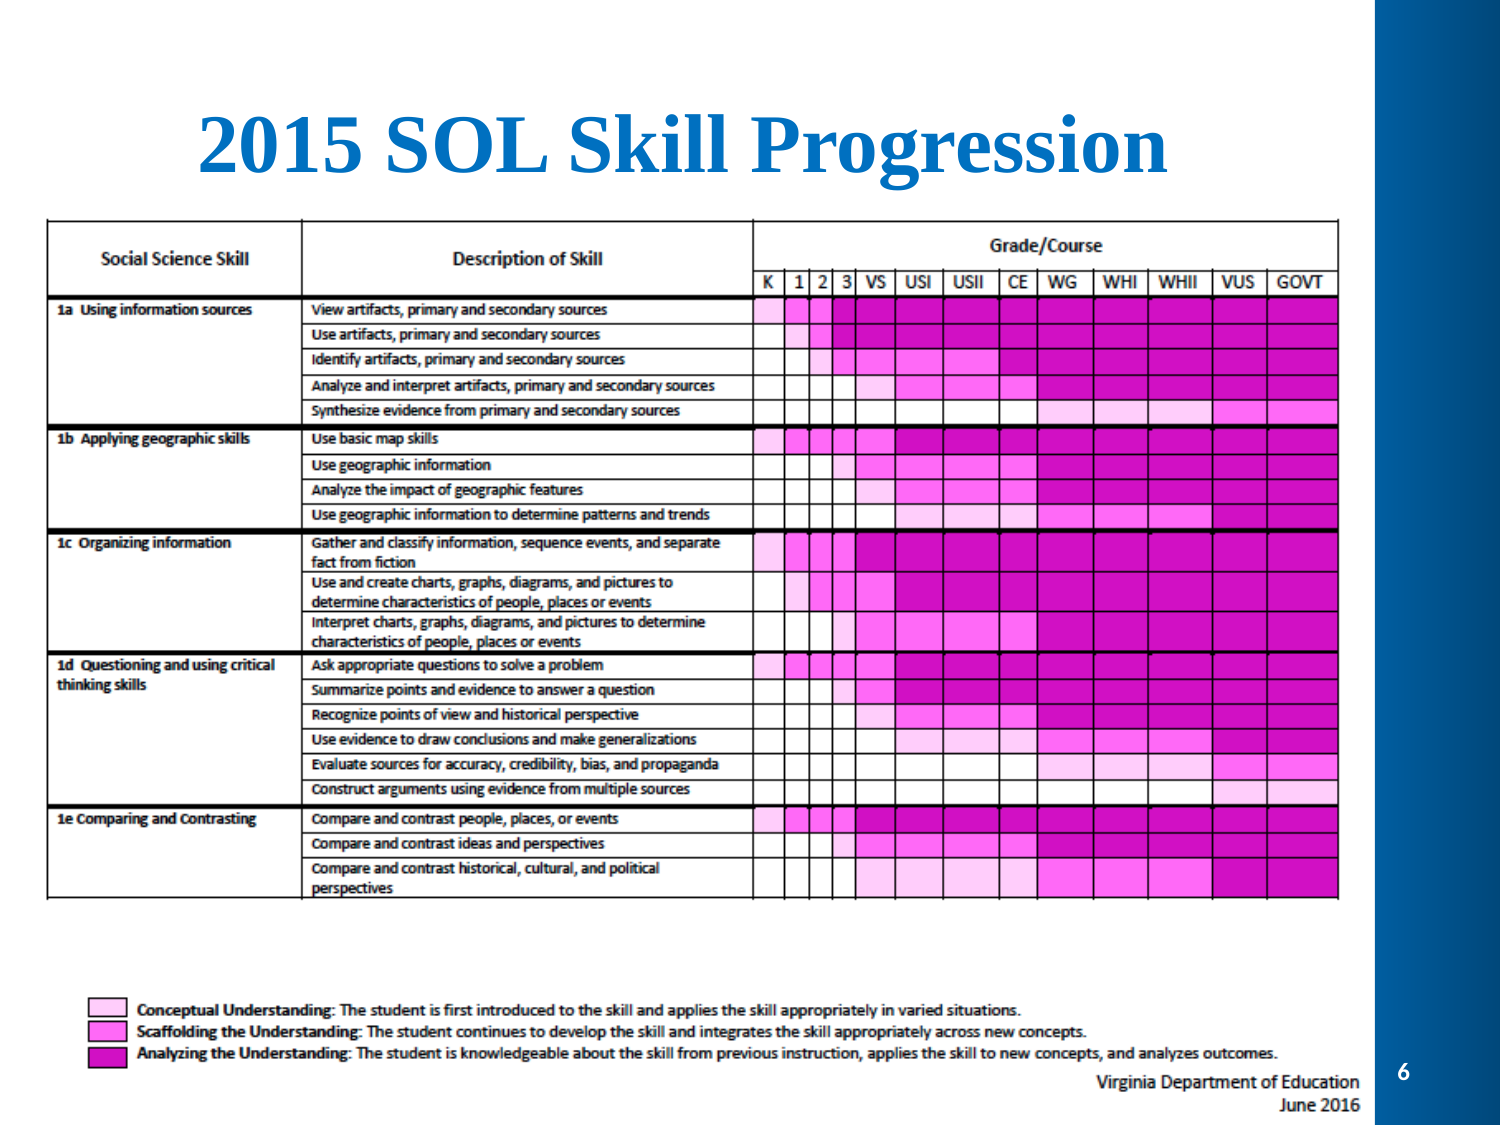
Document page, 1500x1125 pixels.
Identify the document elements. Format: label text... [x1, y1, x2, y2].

slide_number 6 [1379, 1040, 1425, 1100]
title 2015 SOL Skill Progression [75, 45, 1313, 209]
picture [37, 211, 1375, 1125]
